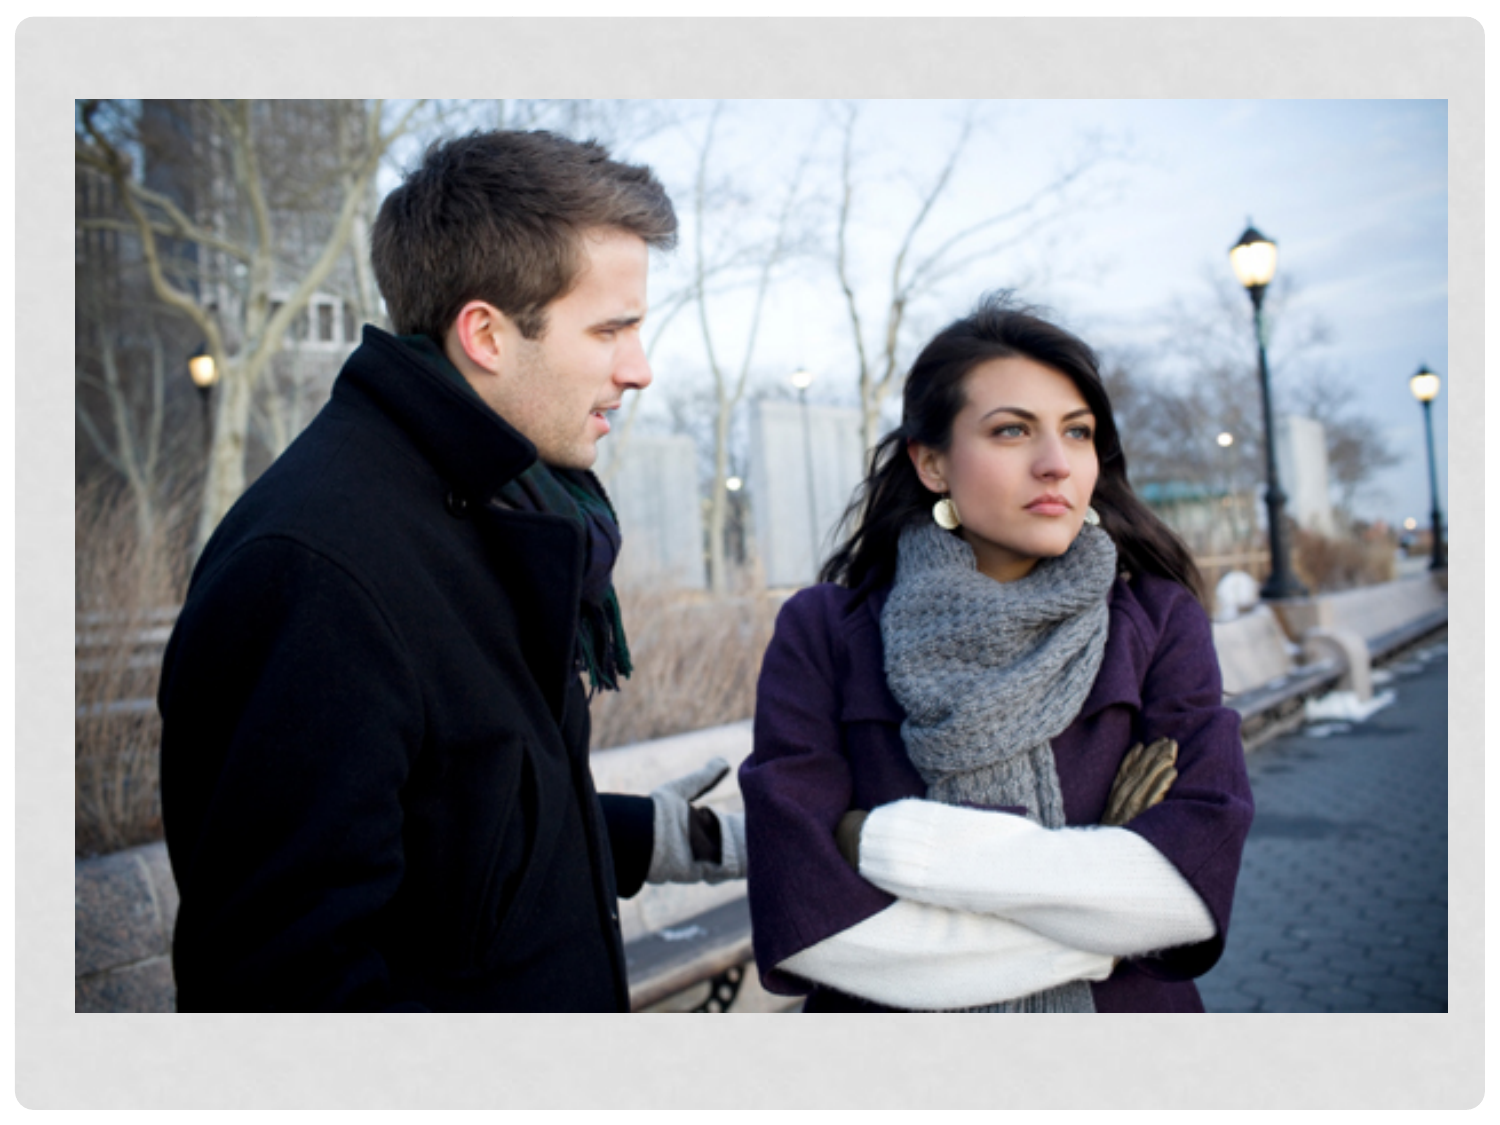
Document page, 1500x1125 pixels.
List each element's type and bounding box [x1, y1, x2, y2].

picture [74, 99, 1448, 1013]
